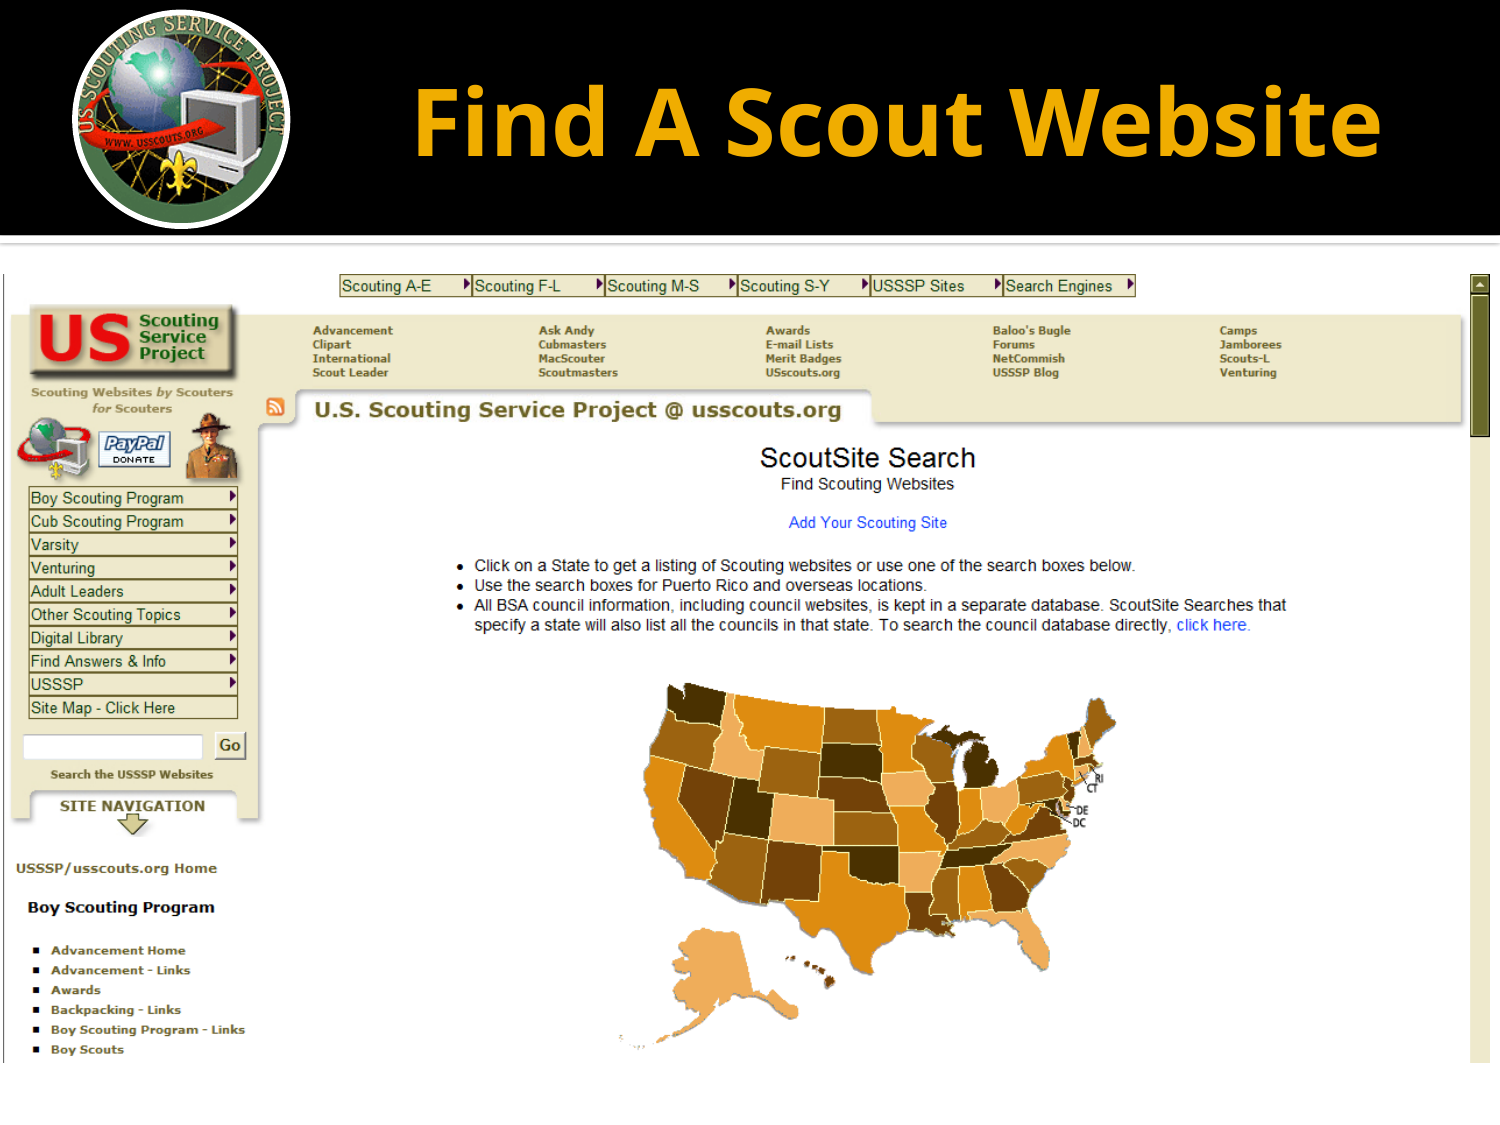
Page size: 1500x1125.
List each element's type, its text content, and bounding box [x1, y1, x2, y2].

picture [78, 16, 284, 223]
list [3, 274, 1490, 1063]
title Find A Scout Website [312, 24, 1475, 213]
